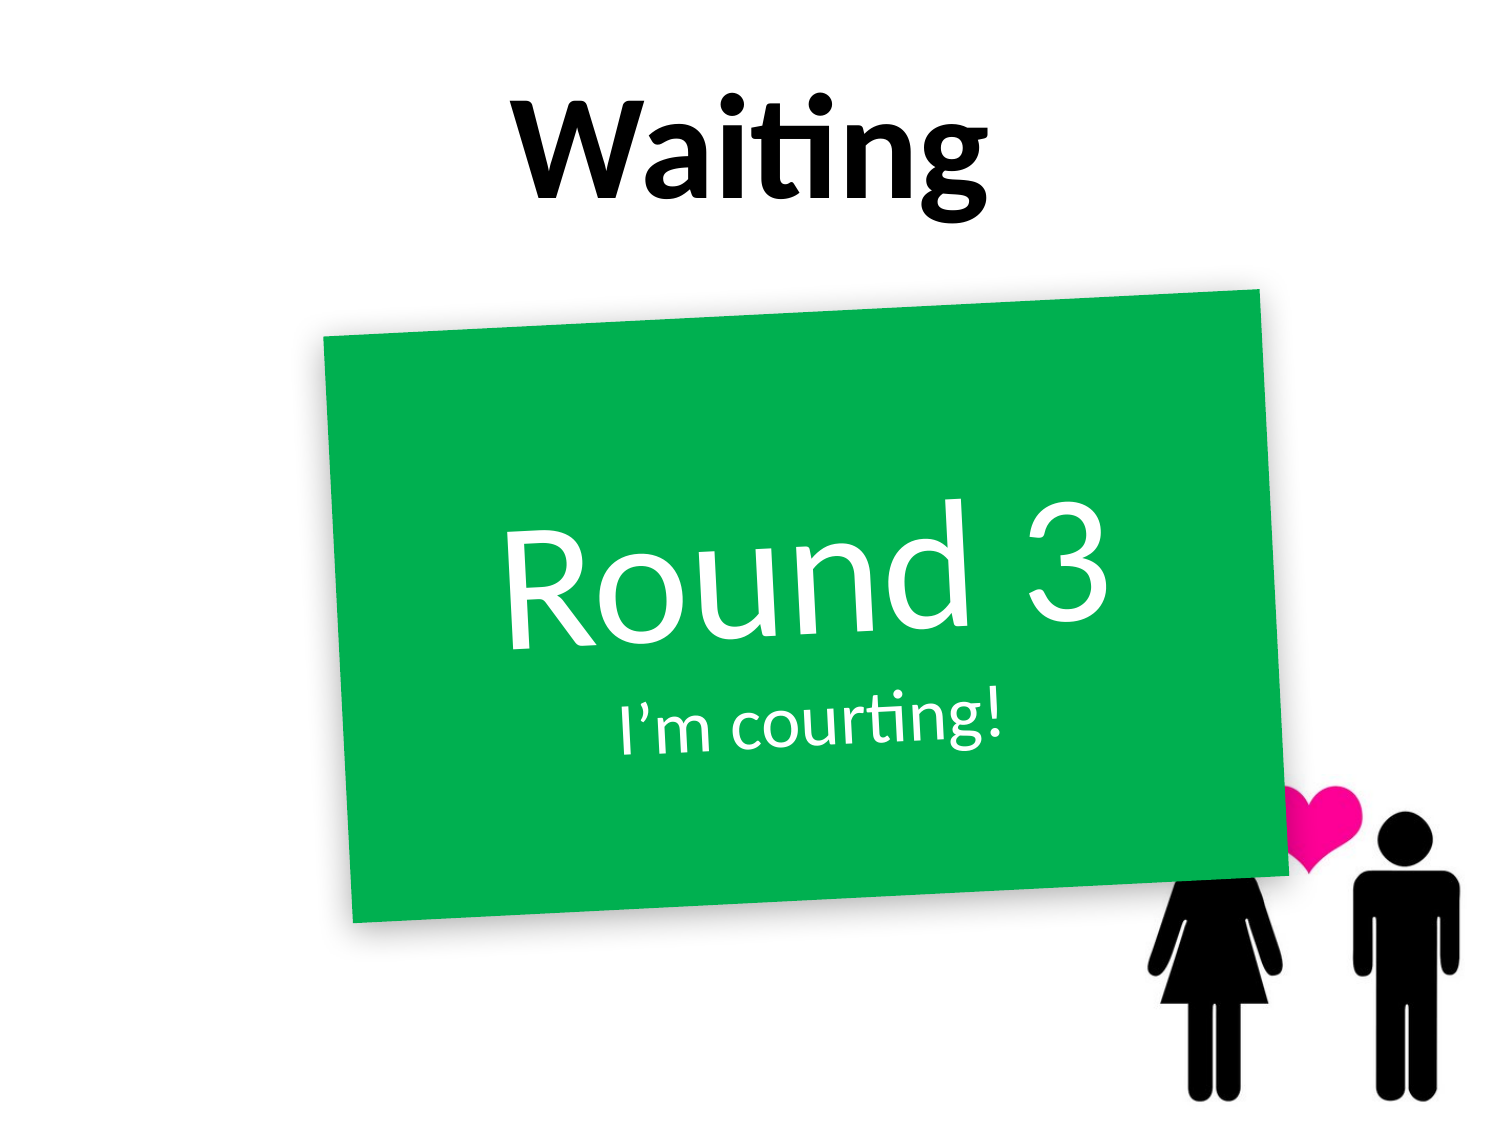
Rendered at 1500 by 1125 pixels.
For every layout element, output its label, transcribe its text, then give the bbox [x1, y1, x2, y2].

picture [1137, 774, 1473, 1110]
title Waiting [75, 45, 1425, 233]
text_box Round 3 I’m courting! [321, 287, 1292, 926]
